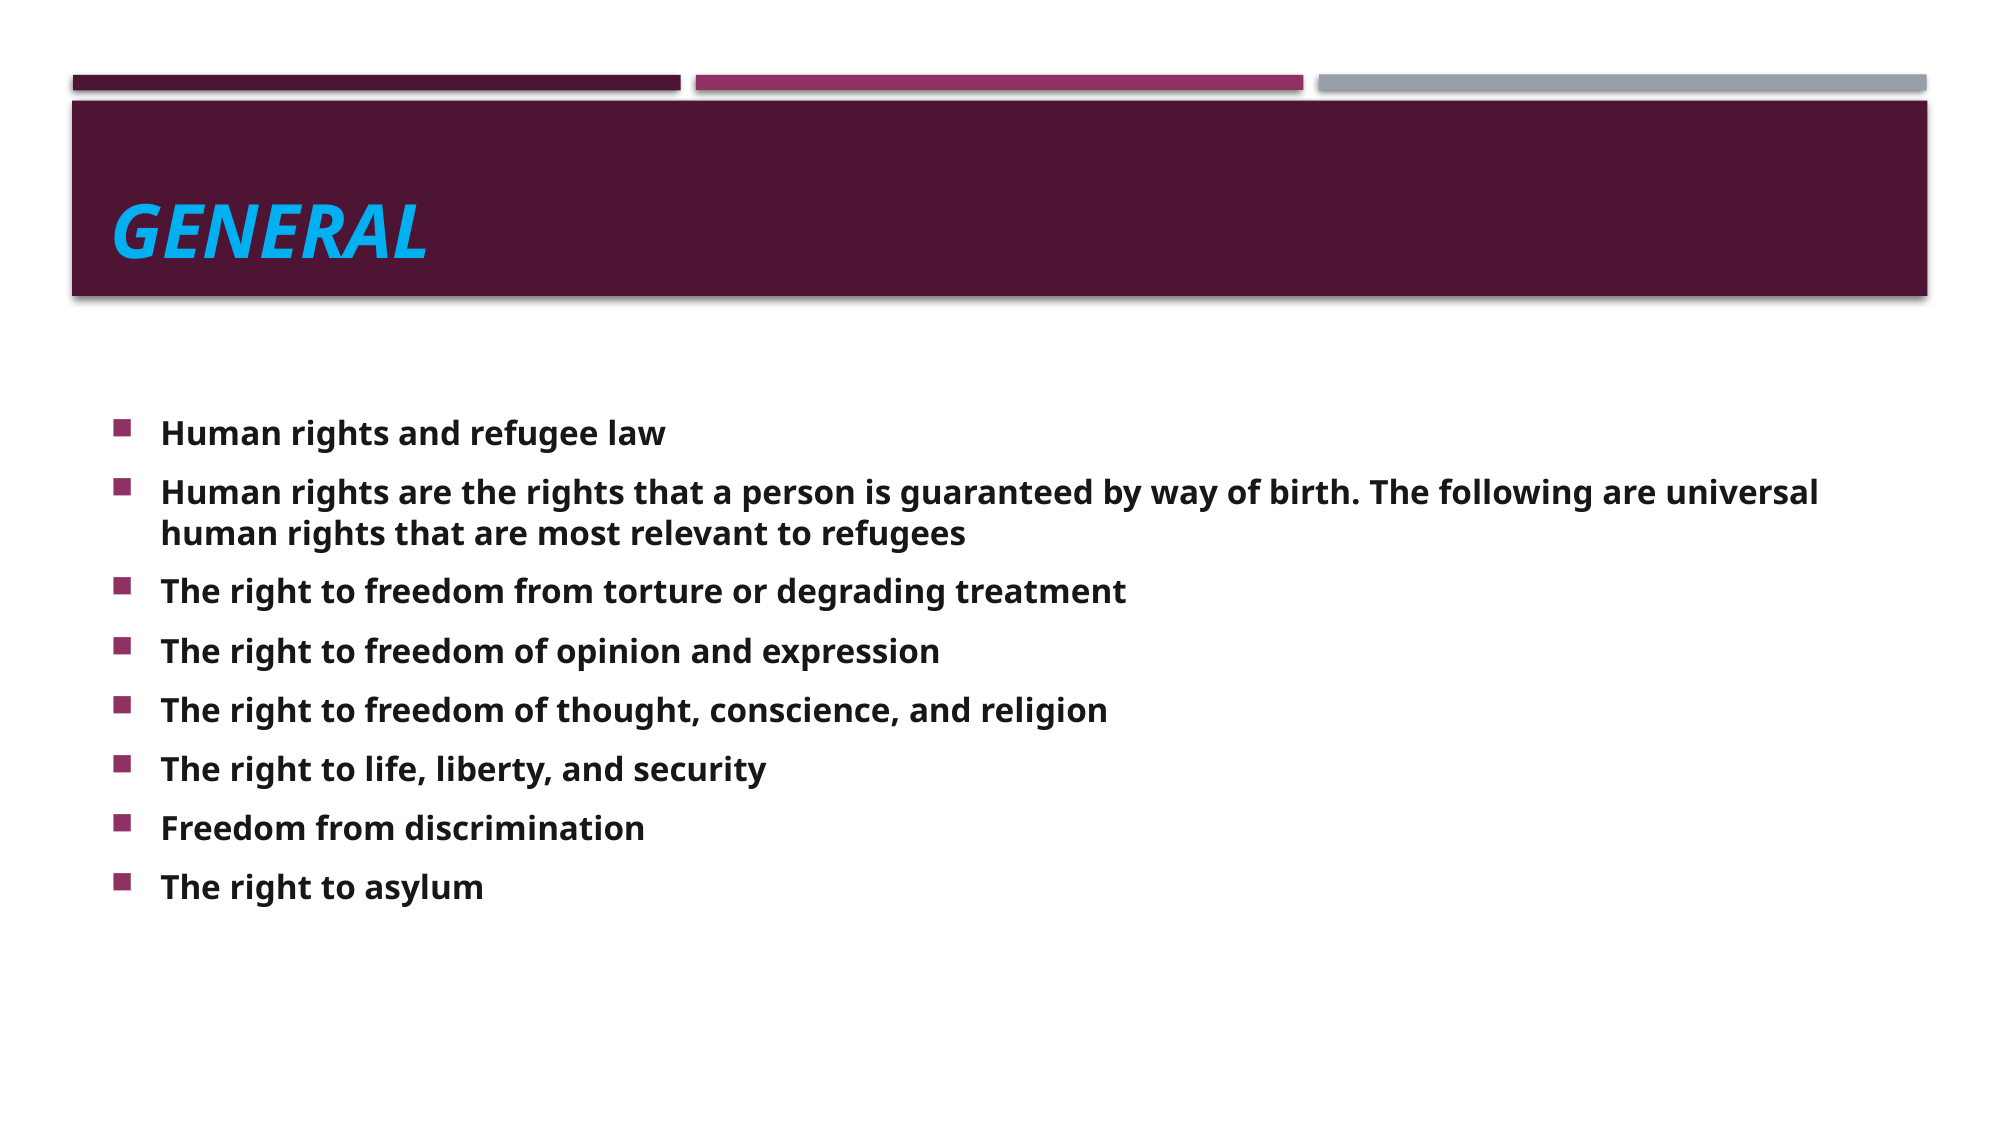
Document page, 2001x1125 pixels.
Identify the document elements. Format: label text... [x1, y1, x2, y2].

title general [95, 115, 1905, 282]
list Human rights and refugee law Human rights are the rights that a person is guaranteed by way of birth. The following are universal human rights that are most relevant to refugees The right to freedom from torture or degrading treatment The right to freedom of opinion and expression The right to freedom of thought, conscience, and religion The right to life, liberty, and security Freedom from discrimination The right to asylum [95, 357, 1905, 962]
